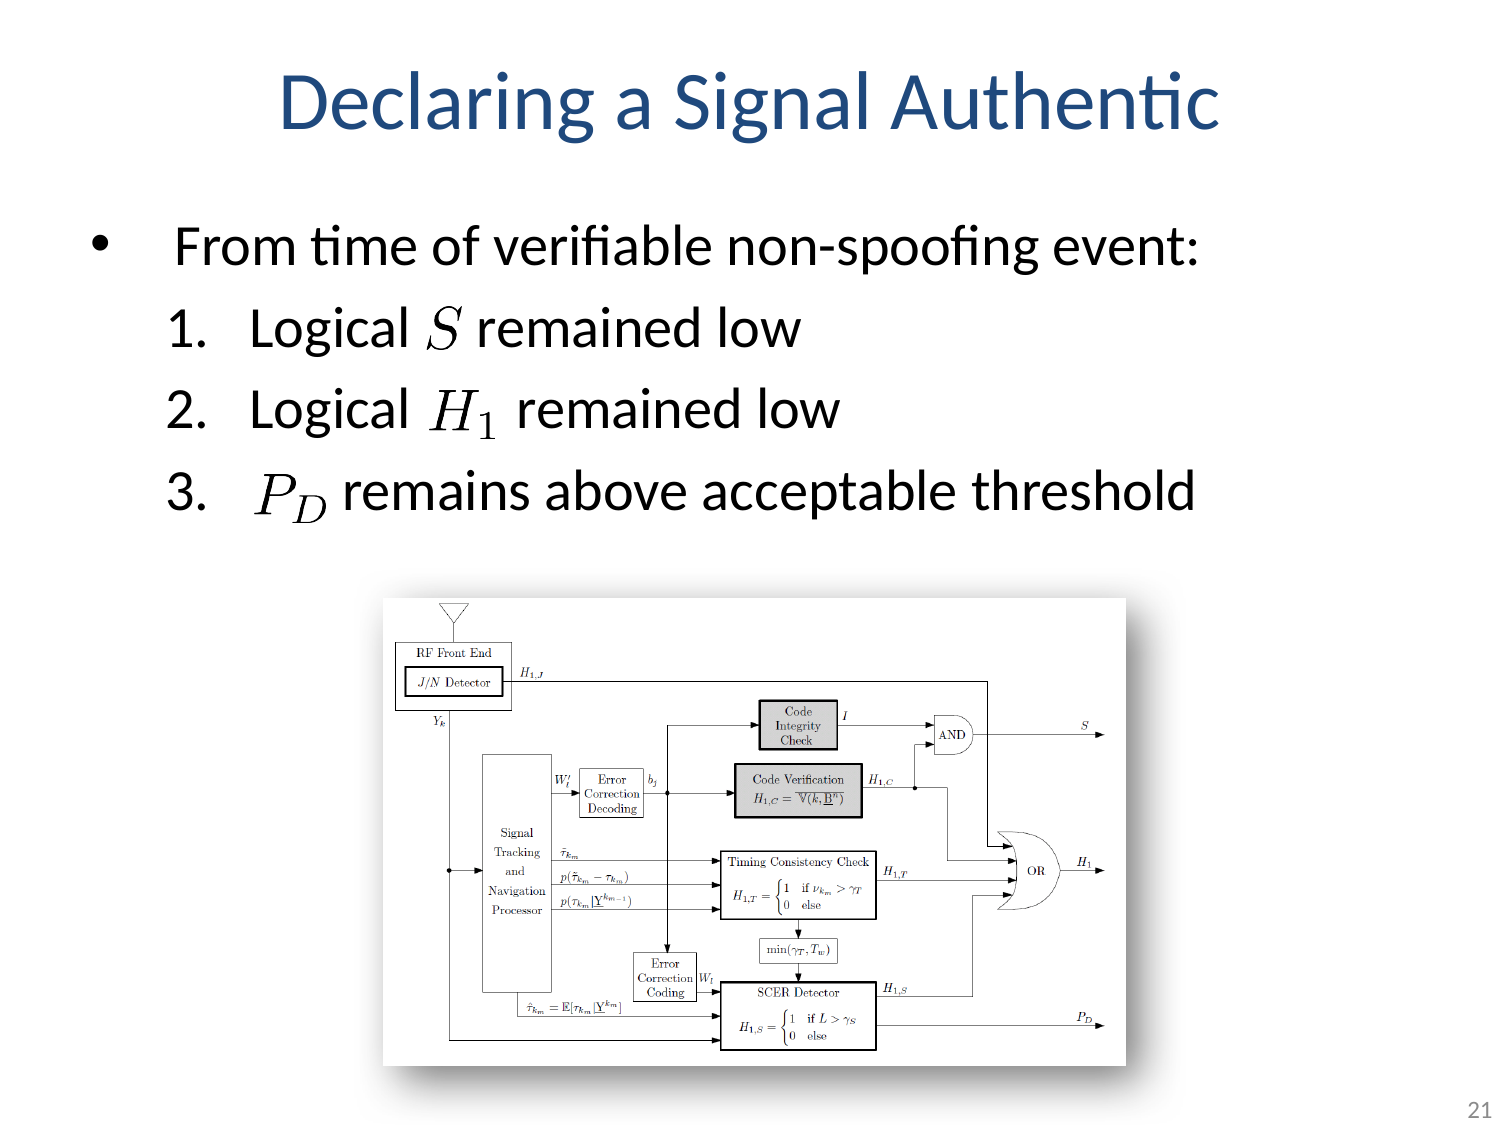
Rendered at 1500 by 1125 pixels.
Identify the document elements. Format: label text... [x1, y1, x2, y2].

picture [426, 306, 462, 350]
list From time of verifiable non-spoofing event: Logical remained low Logical remained low remains above acceptable threshold [75, 200, 1425, 571]
picture [254, 473, 326, 523]
slide_number 21 [1157, 1078, 1500, 1125]
picture [428, 390, 495, 440]
title Declaring a Signal Authentic [75, 0, 1425, 198]
picture [383, 598, 1126, 1066]
